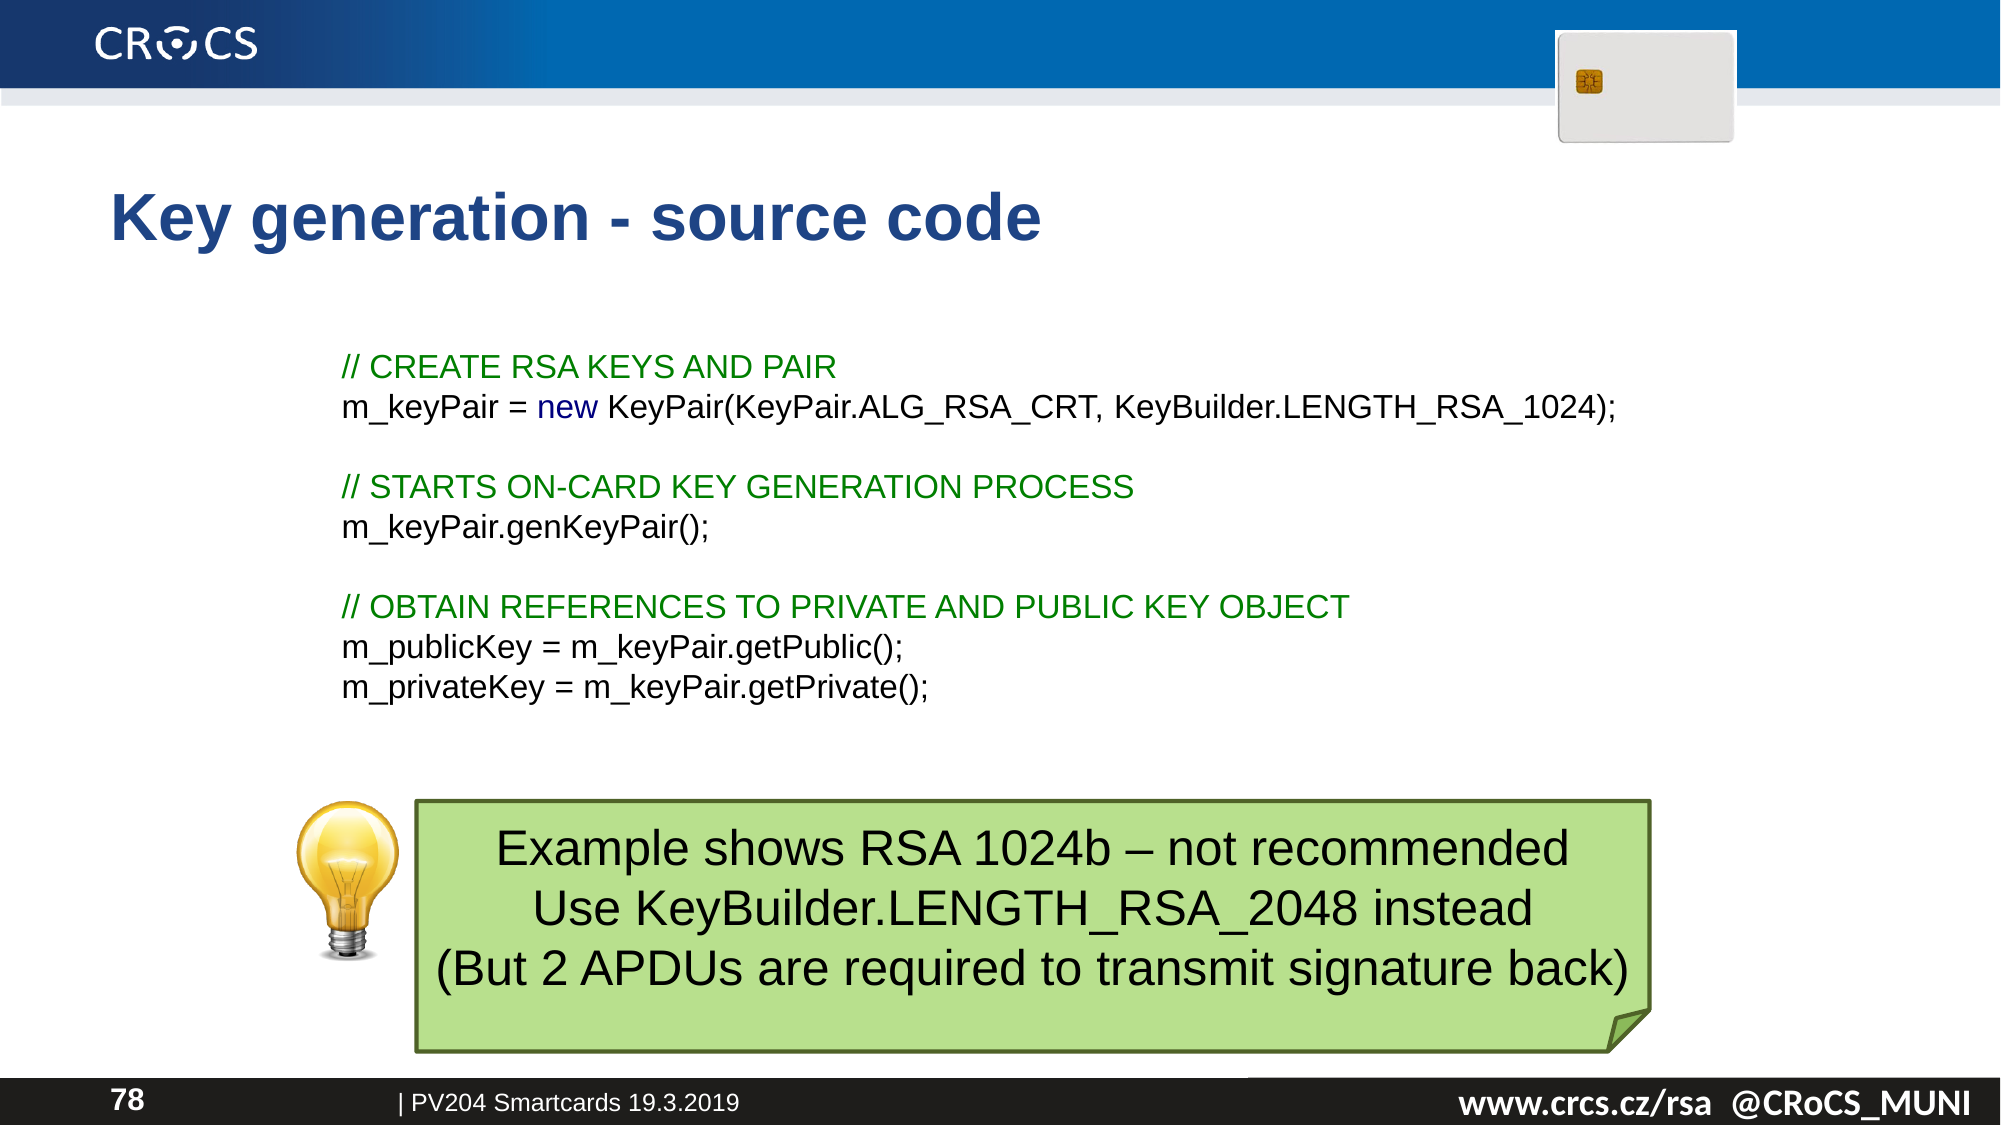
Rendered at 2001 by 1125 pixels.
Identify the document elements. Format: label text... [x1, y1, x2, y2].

text_box // CREATE RSA KEYS AND PAIR m_keyPair = new KeyPair(KeyPair.ALG_RSA_CRT, KeyBuilder.LENGTH_RSA_1024); // STARTS ON-CARD KEY GENERATION PROCESS m_keyPair.genKeyPair(); // OBTAIN REFERENCES TO PRIVATE AND PUBLIC KEY OBJECT m_publicKey = m_keyPair.getPublic(); m_privateKey = m_keyPair.getPrivate(); [326, 337, 1721, 870]
slide_number 78 [110, 1078, 197, 1125]
text_box Example shows RSA 1024b – not recommended Use KeyBuilder.LENGTH_RSA_2048 instead (But 2 APDUs are required to transmit signature back) [414, 798, 1652, 1054]
footer | PV204 Smartcards 19.3.2019 [397, 1078, 873, 1125]
title Key generation - source code [109, 148, 1911, 280]
picture [0, 0, 2001, 1125]
